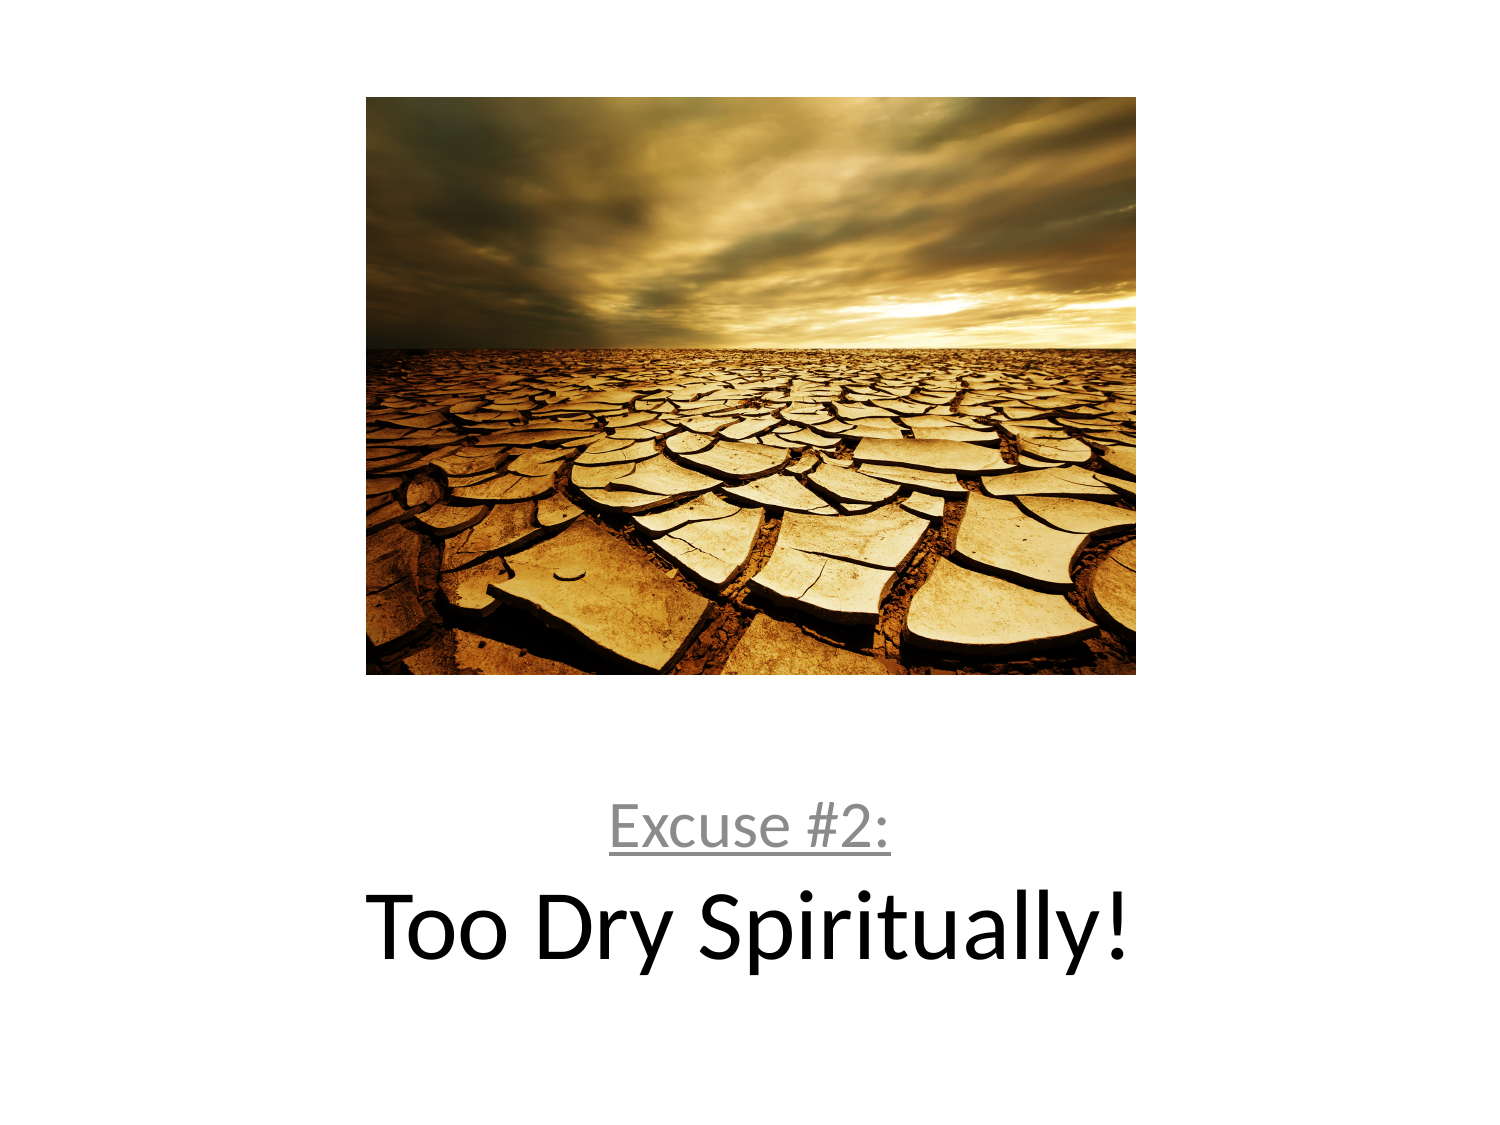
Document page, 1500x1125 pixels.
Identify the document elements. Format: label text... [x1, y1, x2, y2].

subtitle Excuse #2: [225, 773, 1275, 922]
title Too Dry Spiritually! [225, 922, 1275, 1009]
picture [366, 97, 1137, 675]
